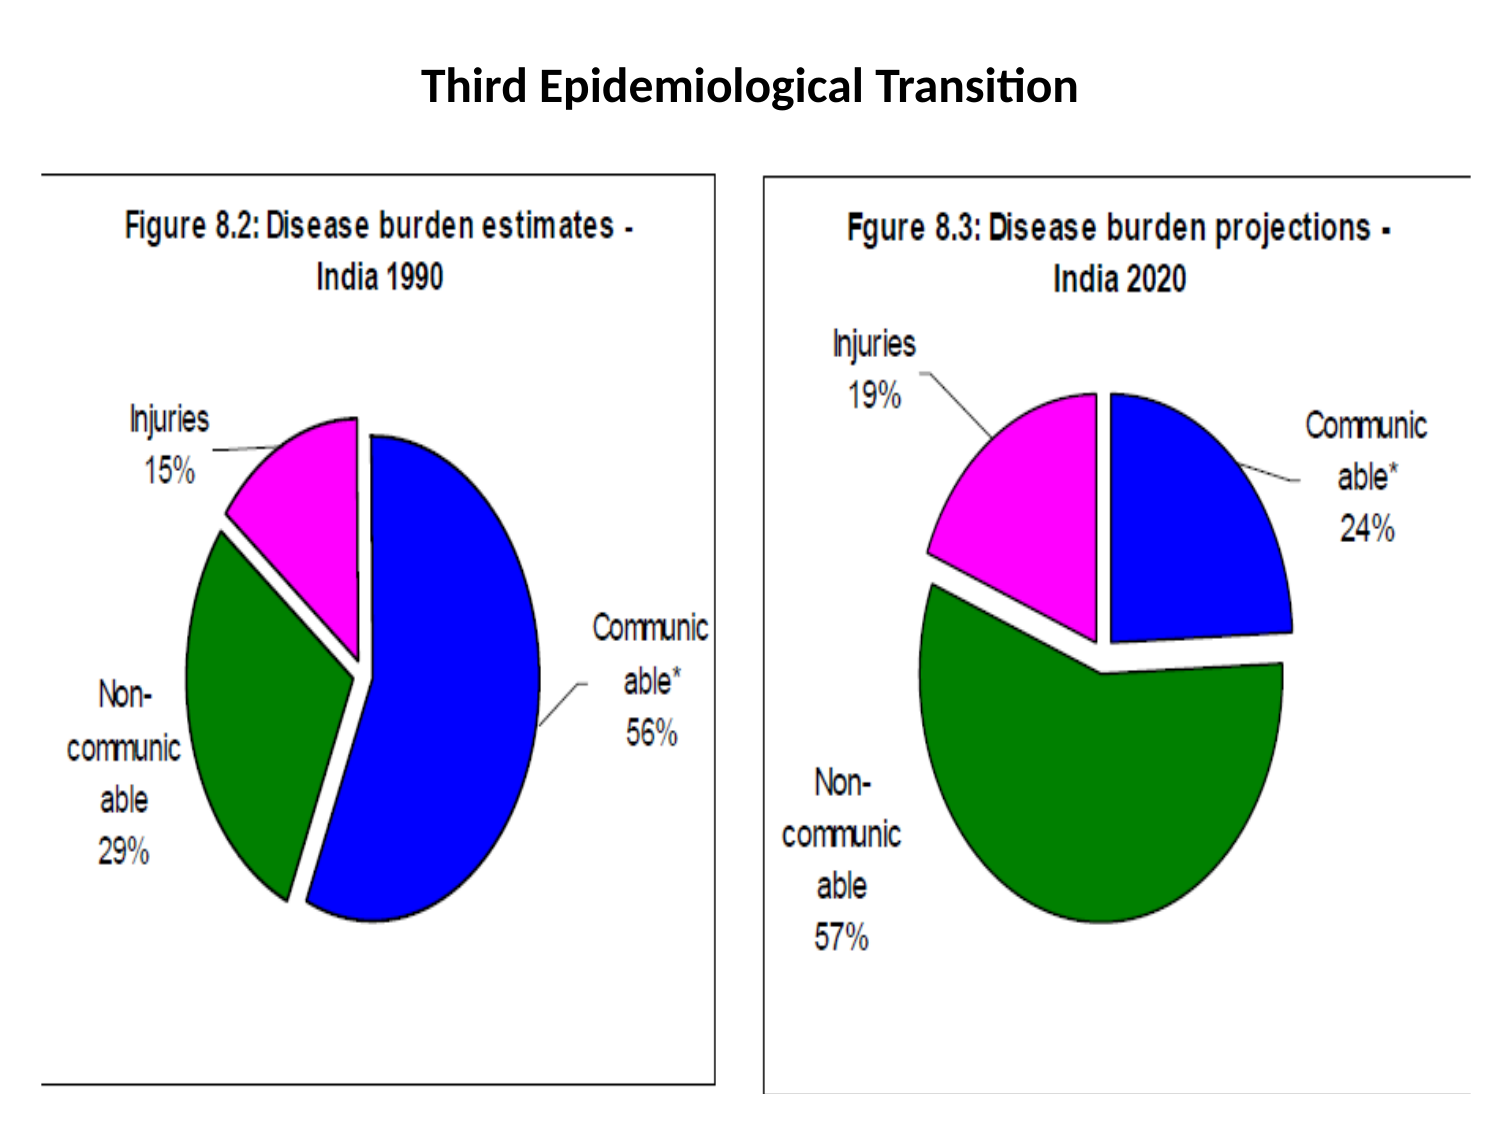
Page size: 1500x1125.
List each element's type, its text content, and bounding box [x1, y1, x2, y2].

title Third Epidemiological Transition [75, 45, 1425, 121]
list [41, 172, 1471, 1095]
